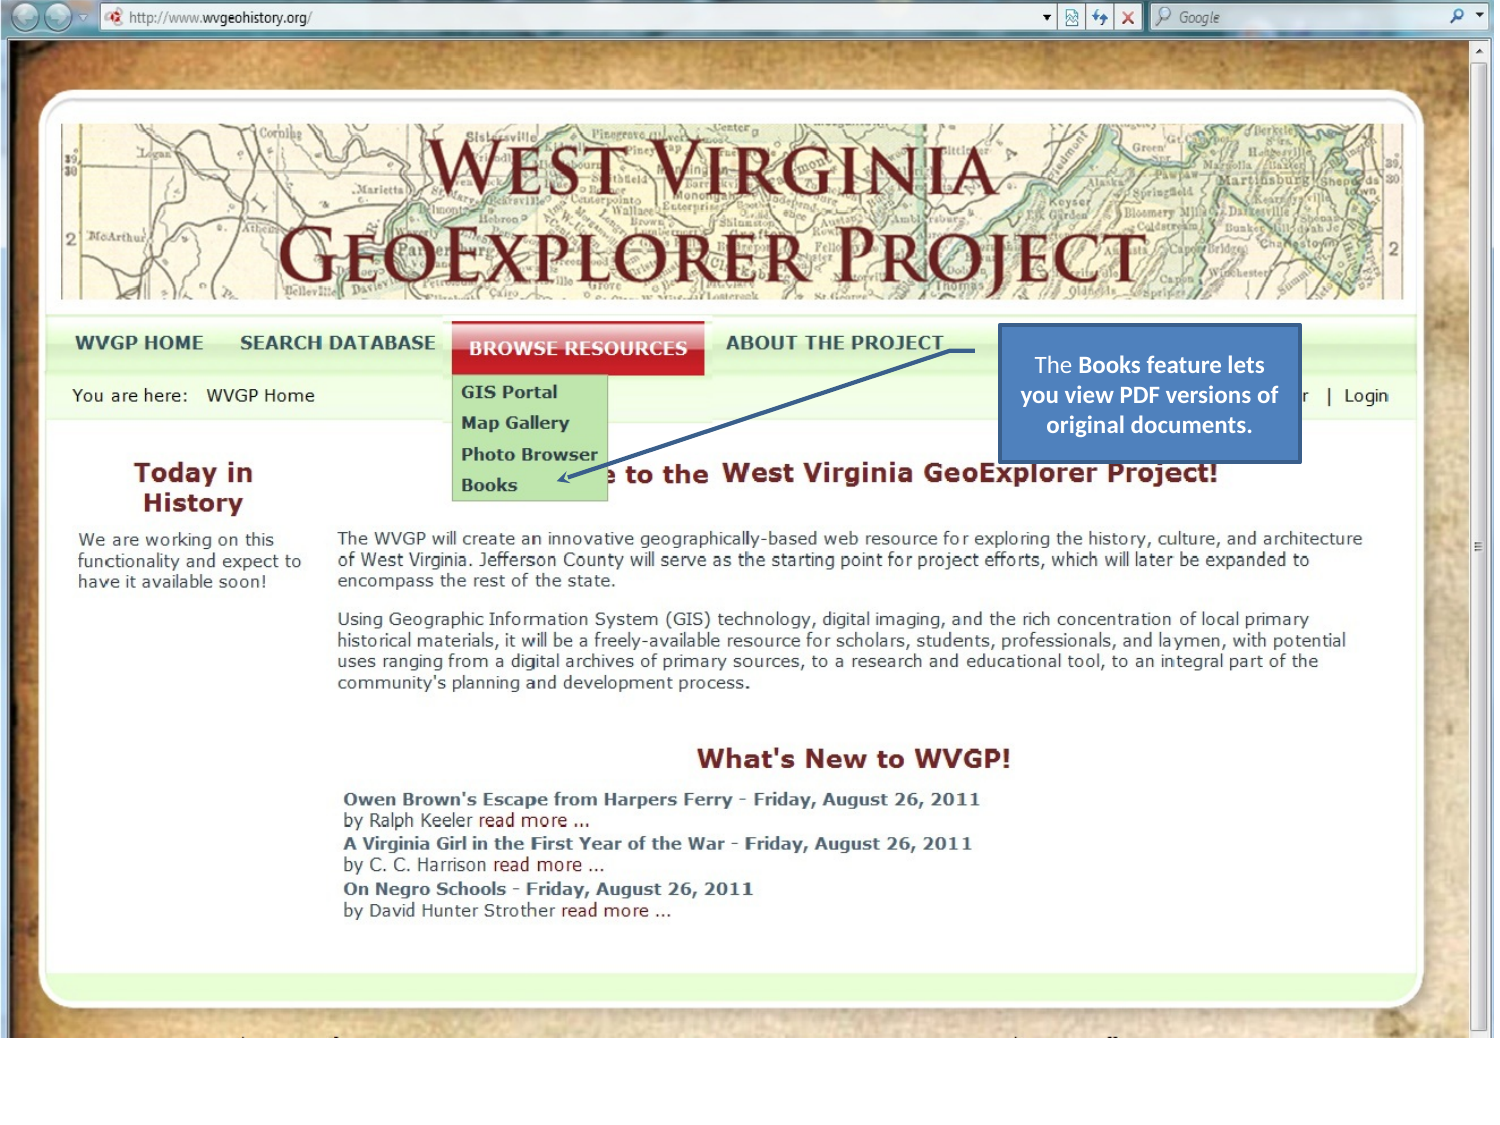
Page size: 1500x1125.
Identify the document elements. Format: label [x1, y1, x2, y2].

list [0, 0, 1495, 1038]
